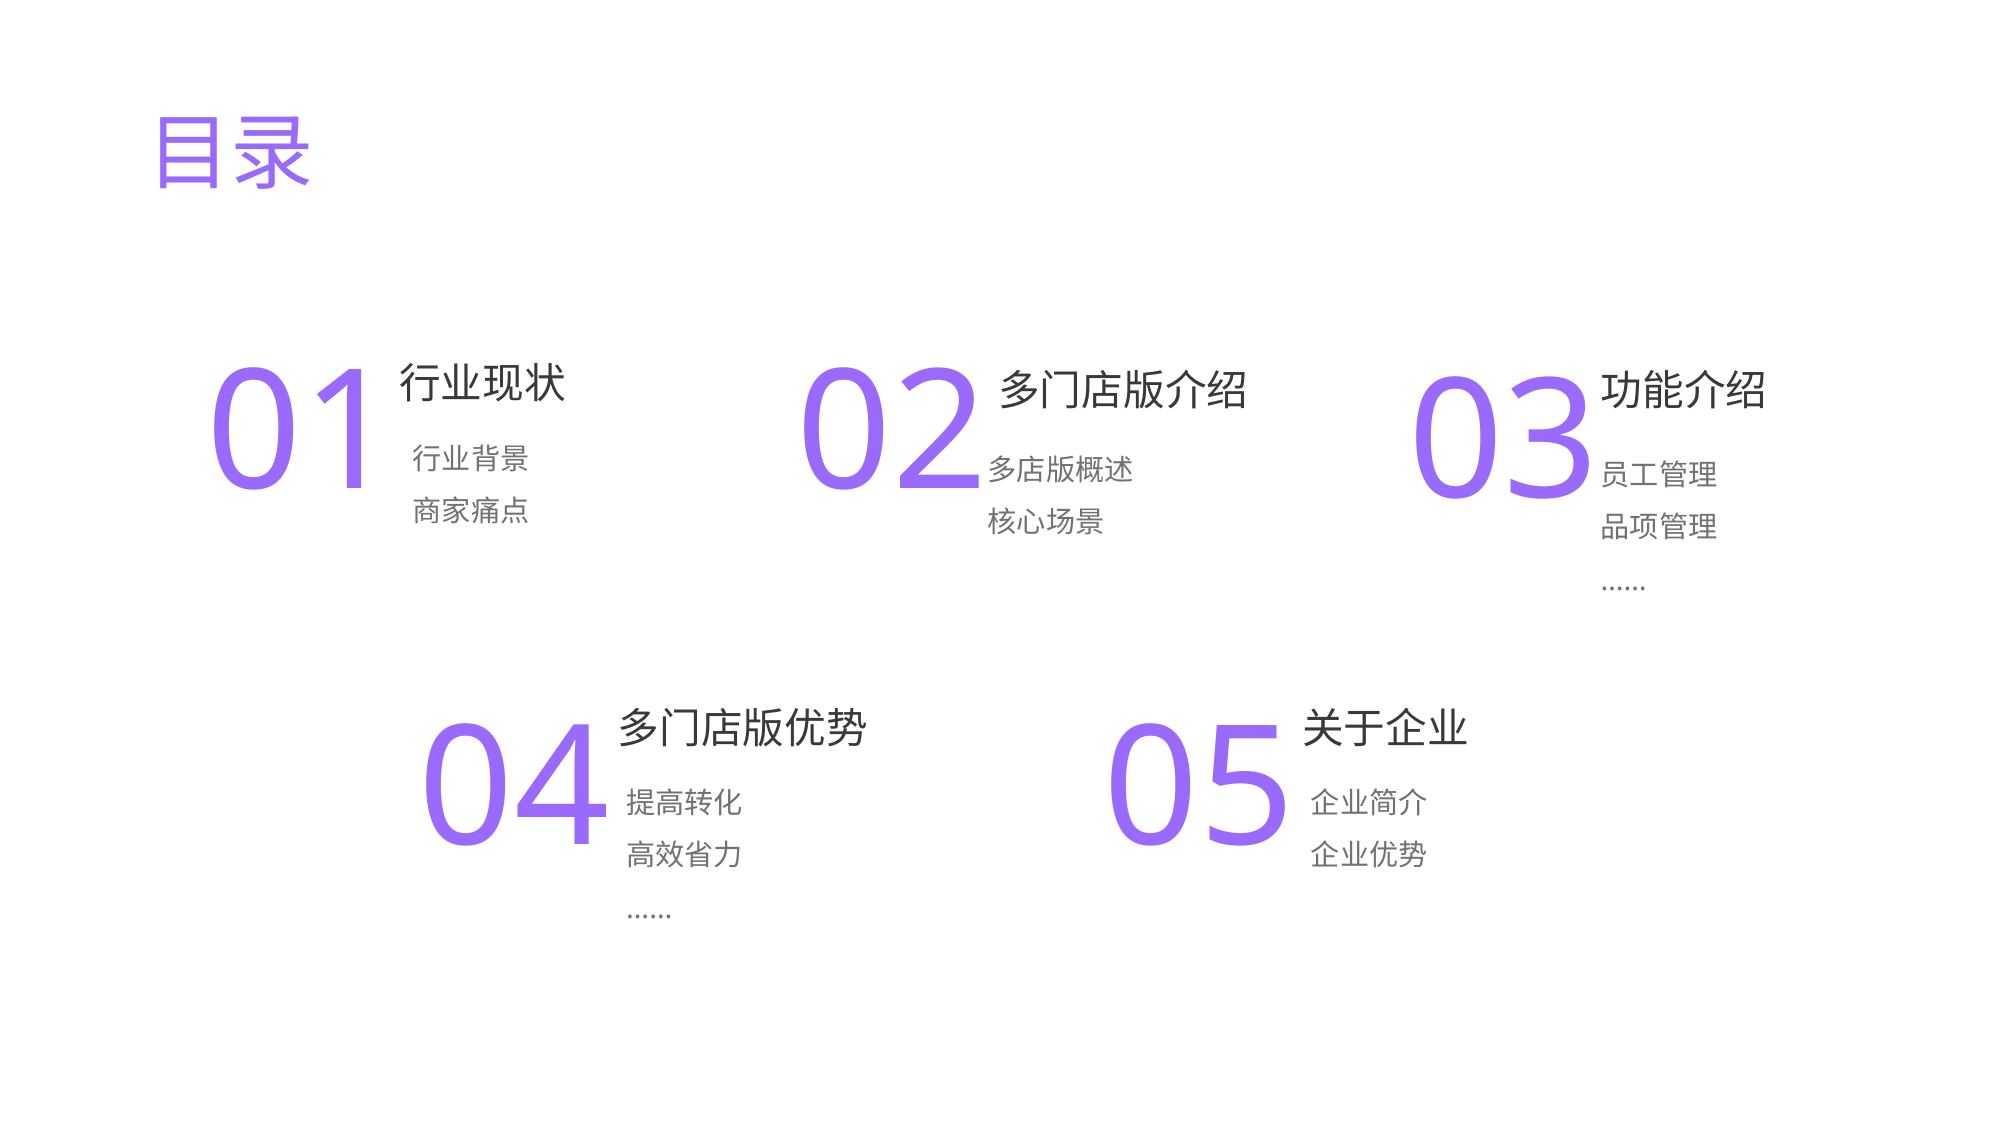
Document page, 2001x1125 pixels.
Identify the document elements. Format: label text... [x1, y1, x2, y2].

text_box 行业现状 [384, 349, 715, 415]
text_box 关于企业 [1287, 693, 1641, 759]
text_box 多门店版介绍 [939, 356, 1308, 421]
text_box 员工管理 品项管理 …… [1585, 431, 1863, 604]
text_box 04 [404, 670, 686, 885]
text_box 01 [192, 313, 474, 529]
text_box 行业背景 商家痛点 [397, 415, 793, 535]
text_box 05 [1088, 670, 1371, 885]
text_box 提高转化 高效省力 …… [611, 759, 905, 932]
text_box 功能介绍 [1585, 356, 1850, 421]
text_box 企业简介 企业优势 [1296, 759, 1589, 879]
text_box 02 [782, 313, 1064, 529]
text_box 多门店版优势 [602, 693, 956, 759]
text_box 多店版概述 核心场景 [972, 426, 1447, 599]
text_box 03 [1393, 323, 1675, 538]
text_box 目录 [132, 92, 629, 207]
